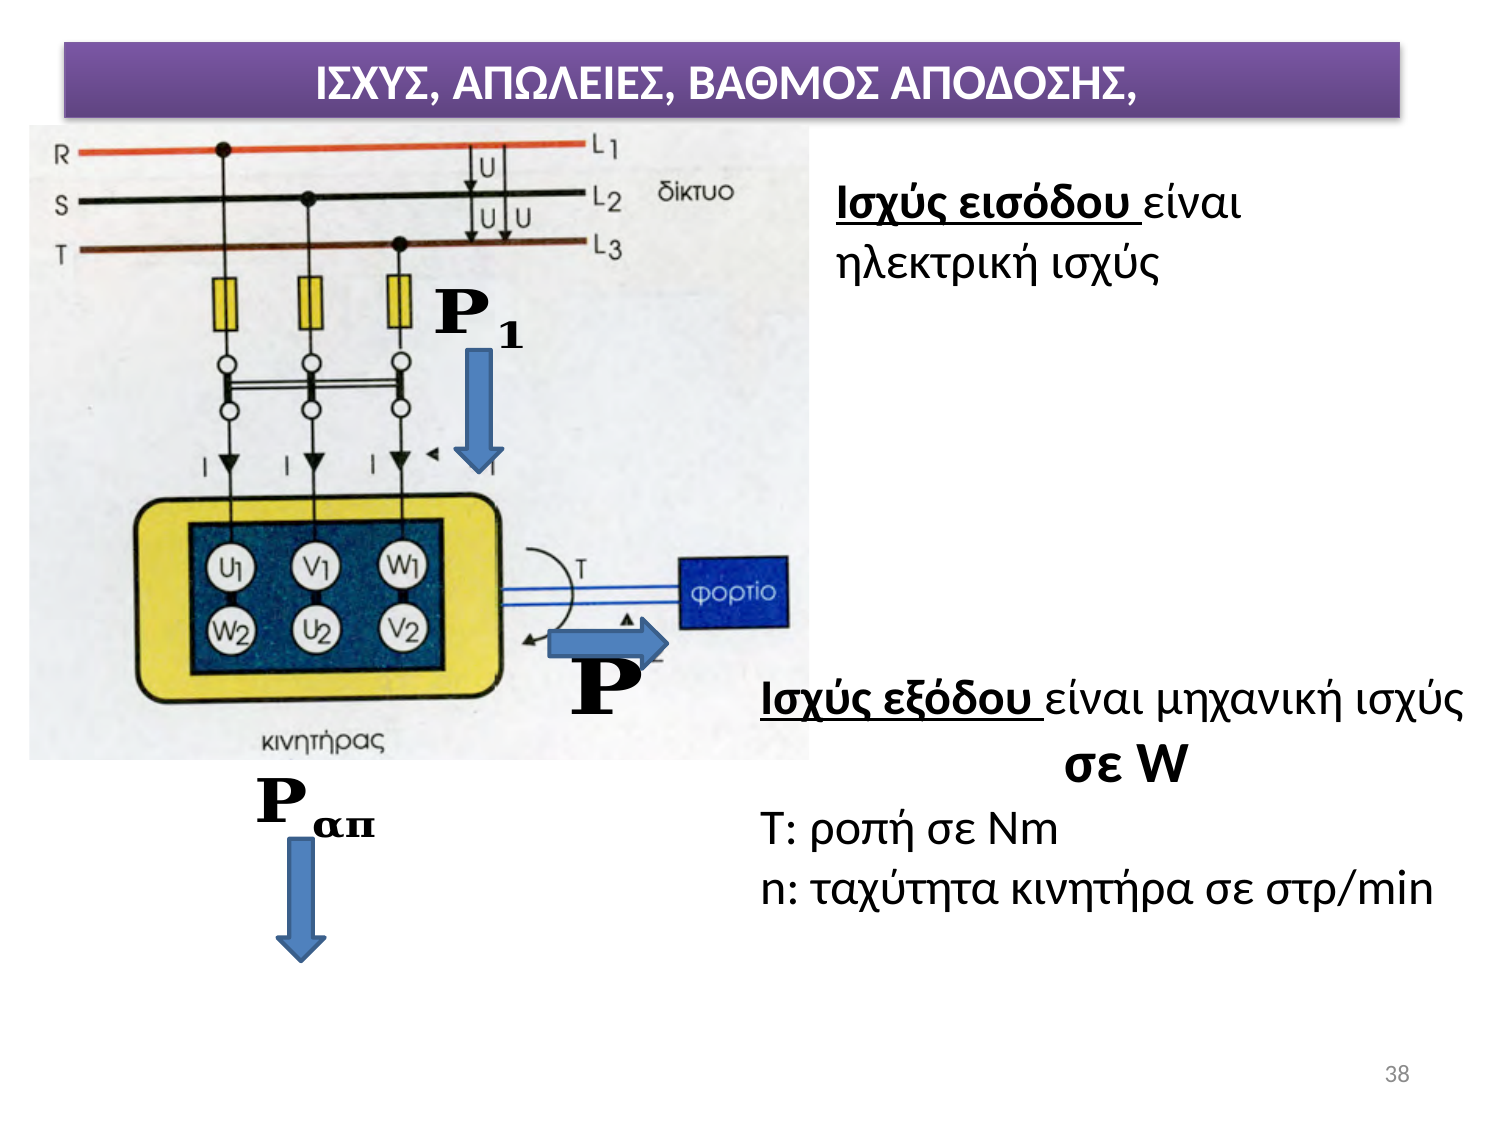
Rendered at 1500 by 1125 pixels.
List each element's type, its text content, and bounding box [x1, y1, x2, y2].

picture [29, 125, 810, 760]
slide_number 38 [1074, 1042, 1425, 1103]
text_box [275, 836, 327, 964]
text_box ΙΣΧΥΣ, ΑΠΩΛΕΙΕΣ, ΒΑΘΜΟΣ ΑΠΟΔΟΣΗΣ, [64, 42, 1400, 118]
